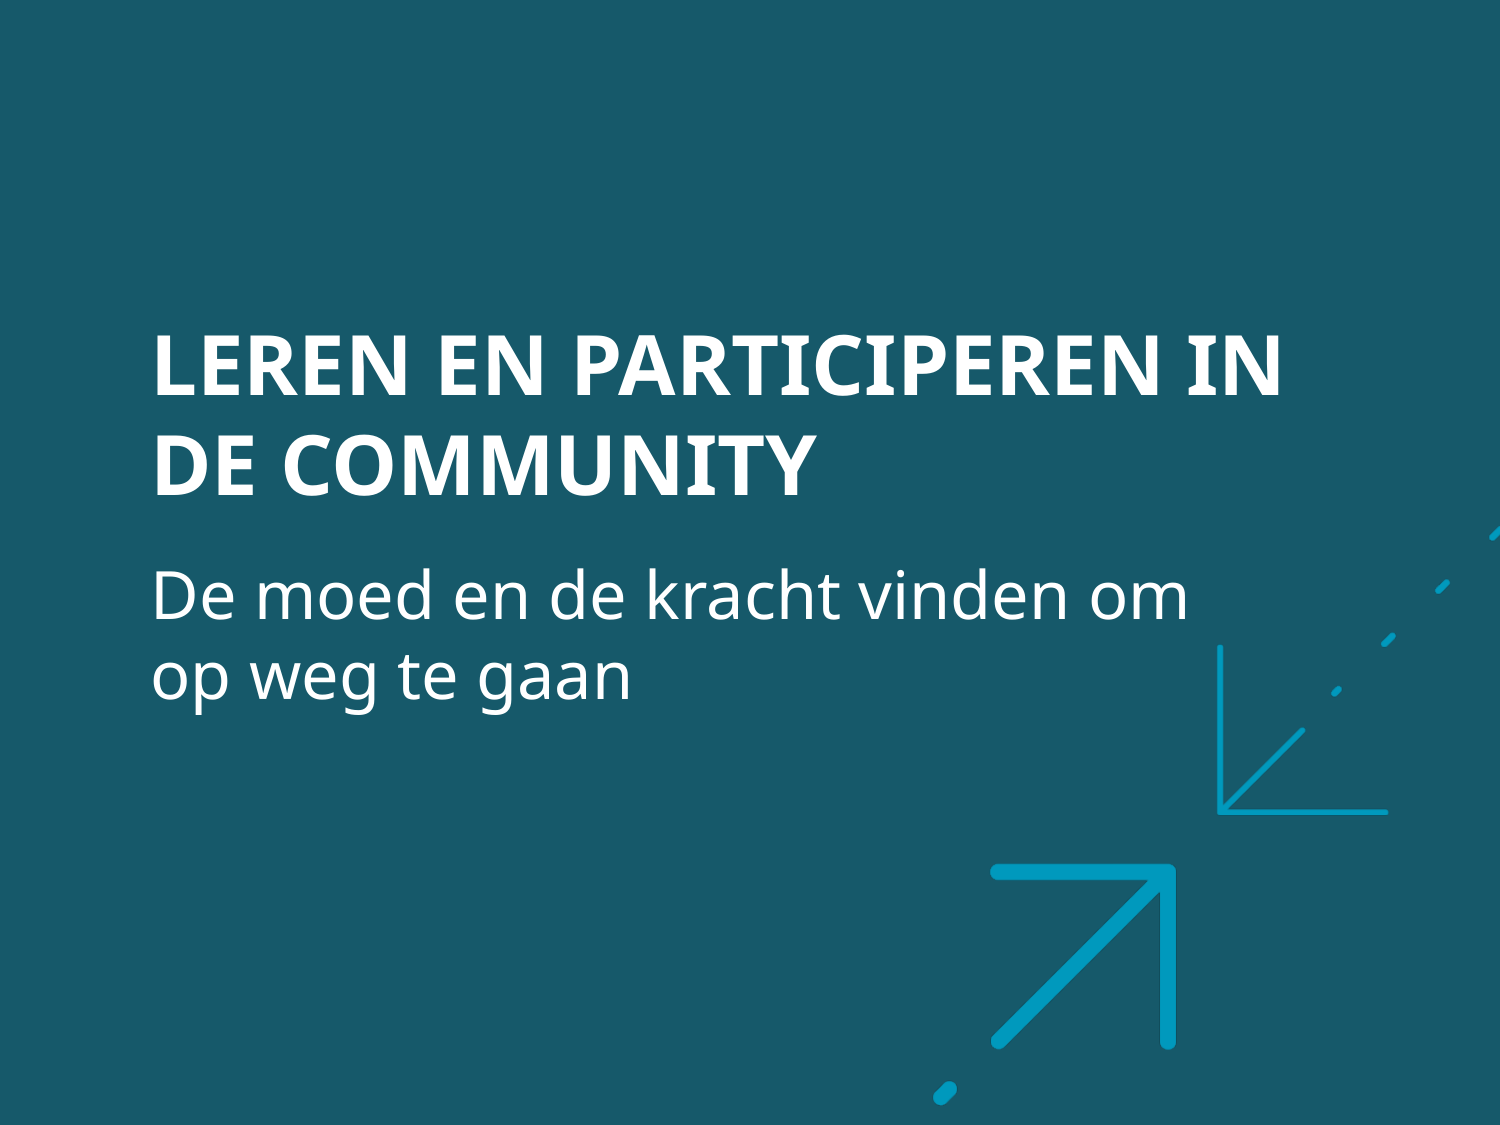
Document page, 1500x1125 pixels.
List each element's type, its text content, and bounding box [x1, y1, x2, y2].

text_box De moed en de kracht vinden om op weg te gaan [135, 546, 1305, 1125]
text_box Leren en Participeren in de Community [135, 304, 1305, 546]
